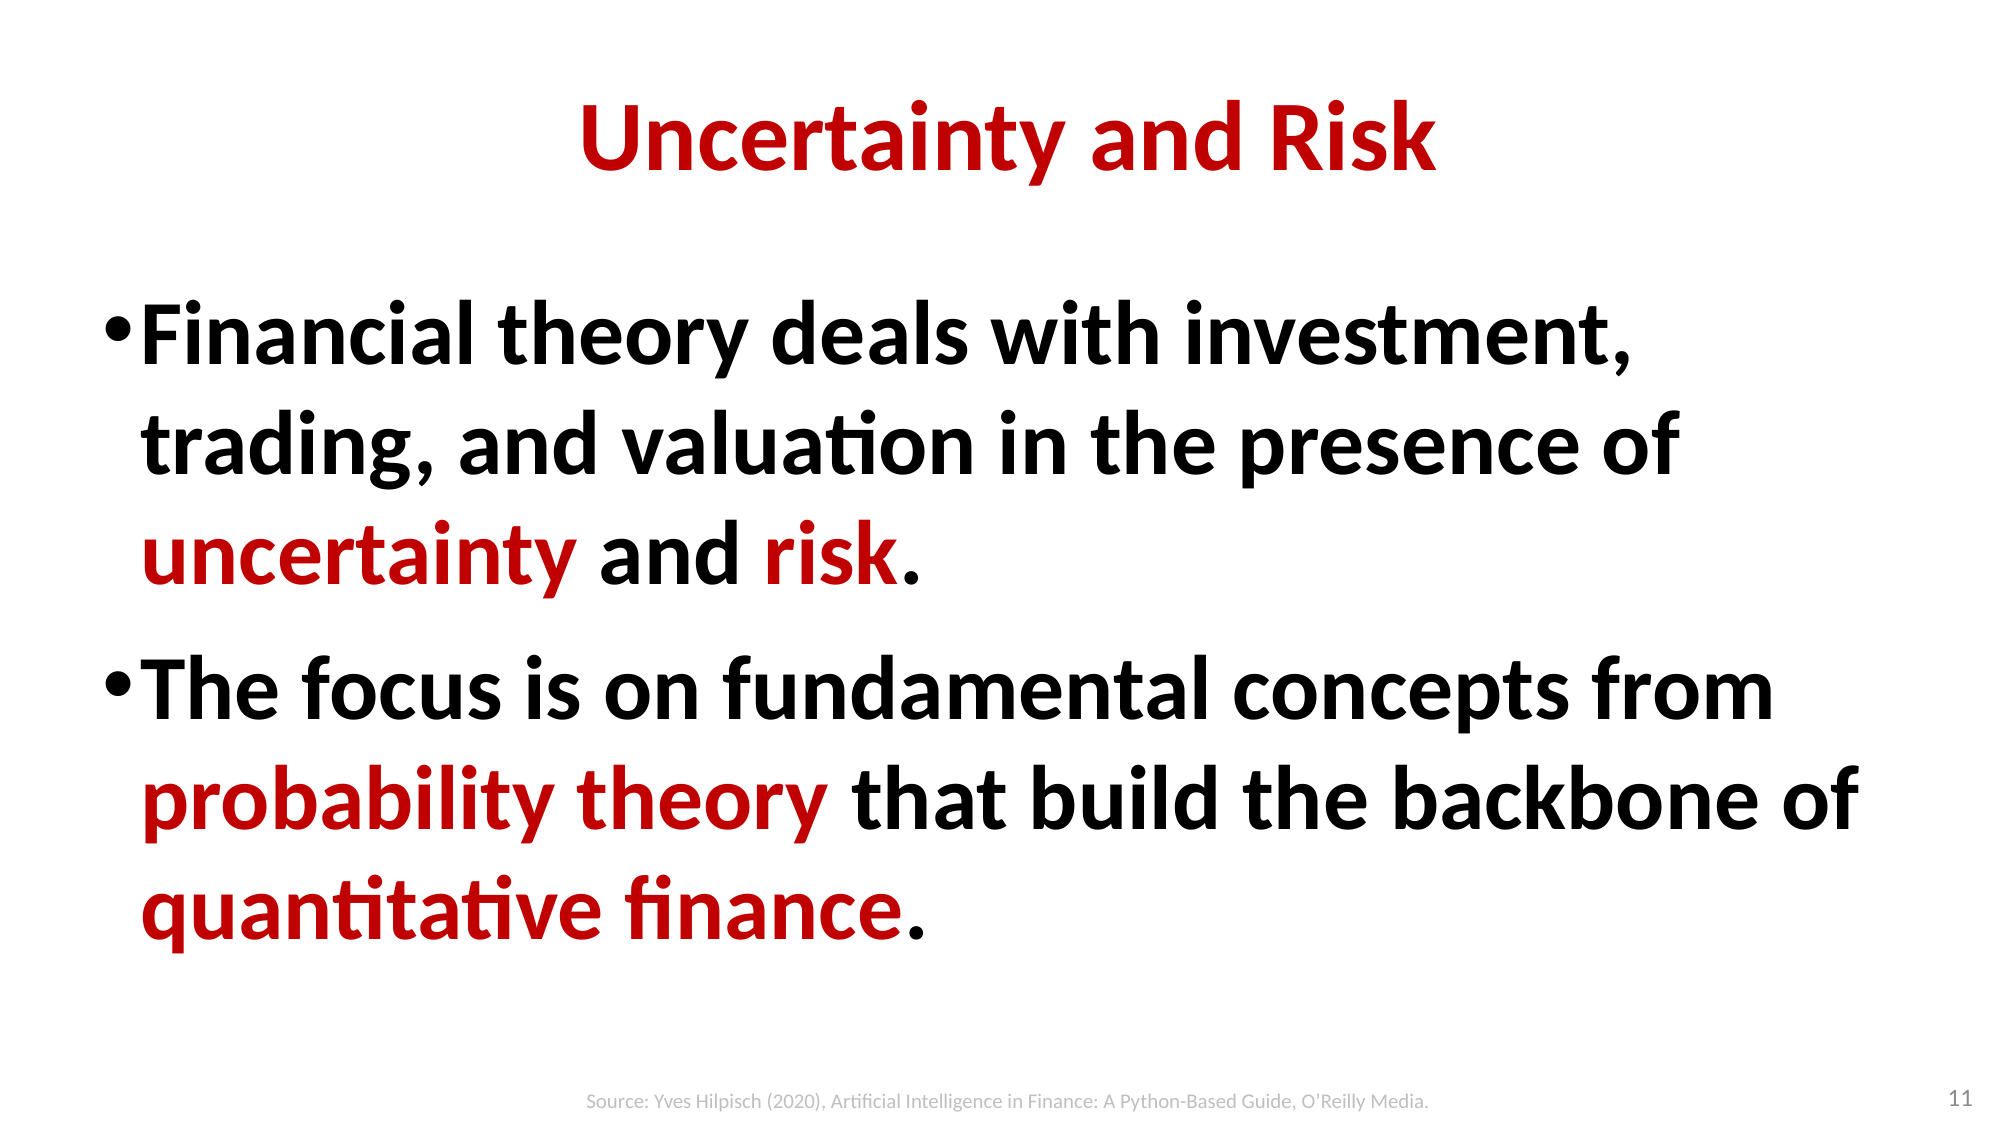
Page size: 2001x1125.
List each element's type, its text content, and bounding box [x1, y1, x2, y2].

list Financial theory deals with investment, trading, and valuation in the presence of uncertainty and risk. The focus is on fundamental concepts from probability theory that build the backbone of quantitative finance. [87, 264, 1929, 1043]
slide_number 11 [1830, 1076, 1989, 1116]
title Uncertainty and Risk [87, 22, 1929, 240]
text_box Source: Yves Hilpisch (2020), Artificial Intelligence in Finance: A Python-Based Guide, O’Reilly Media. [316, 1079, 1700, 1120]
